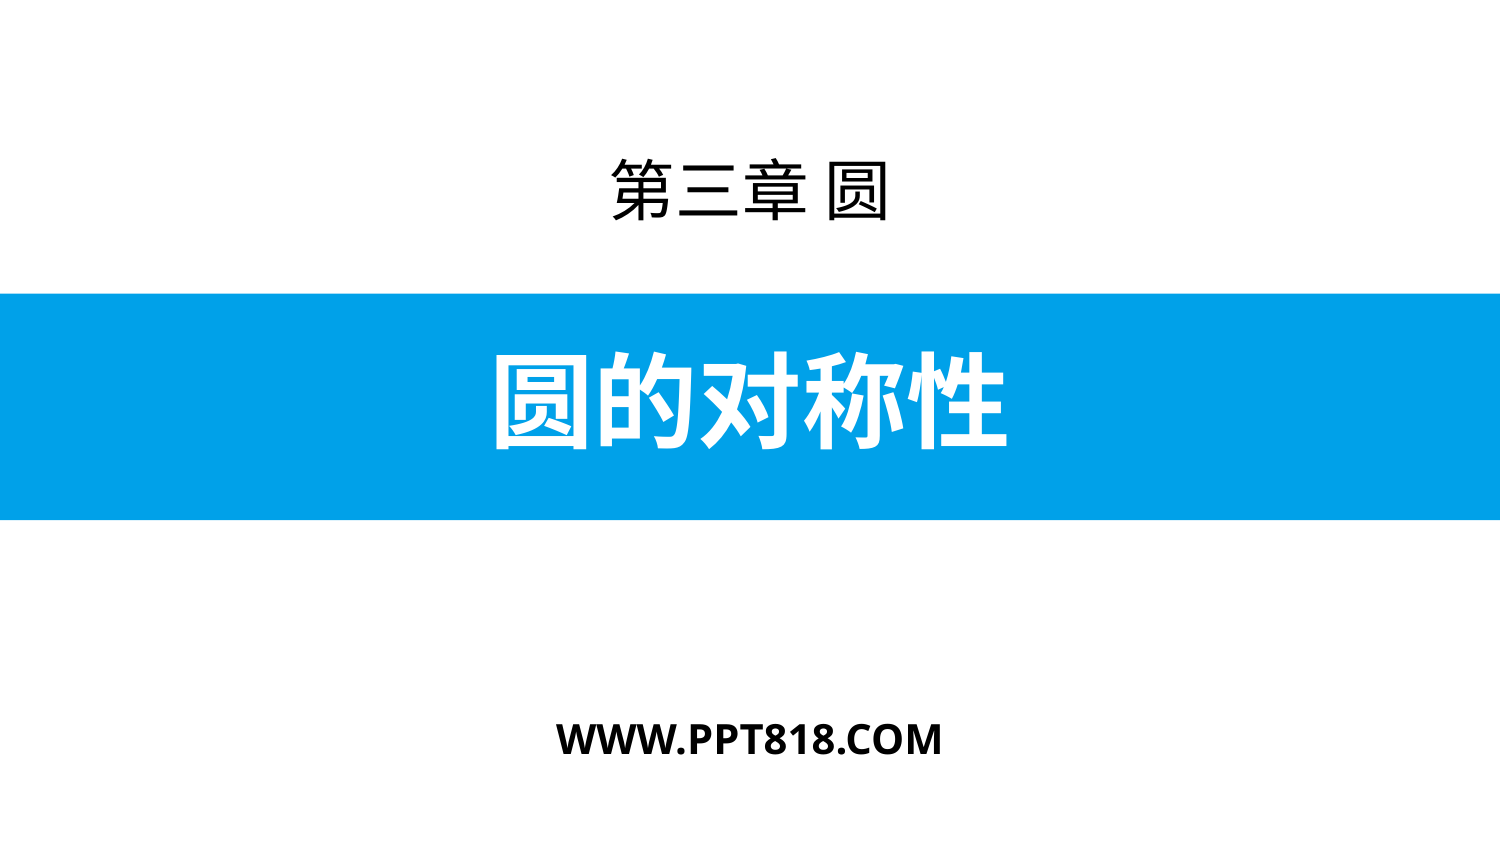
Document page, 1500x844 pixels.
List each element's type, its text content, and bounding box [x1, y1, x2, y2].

text_box 第三章 圆 [0, 141, 1500, 236]
text_box WWW.PPT818.COM [0, 700, 1500, 770]
title 圆的对称性 [0, 293, 1500, 521]
